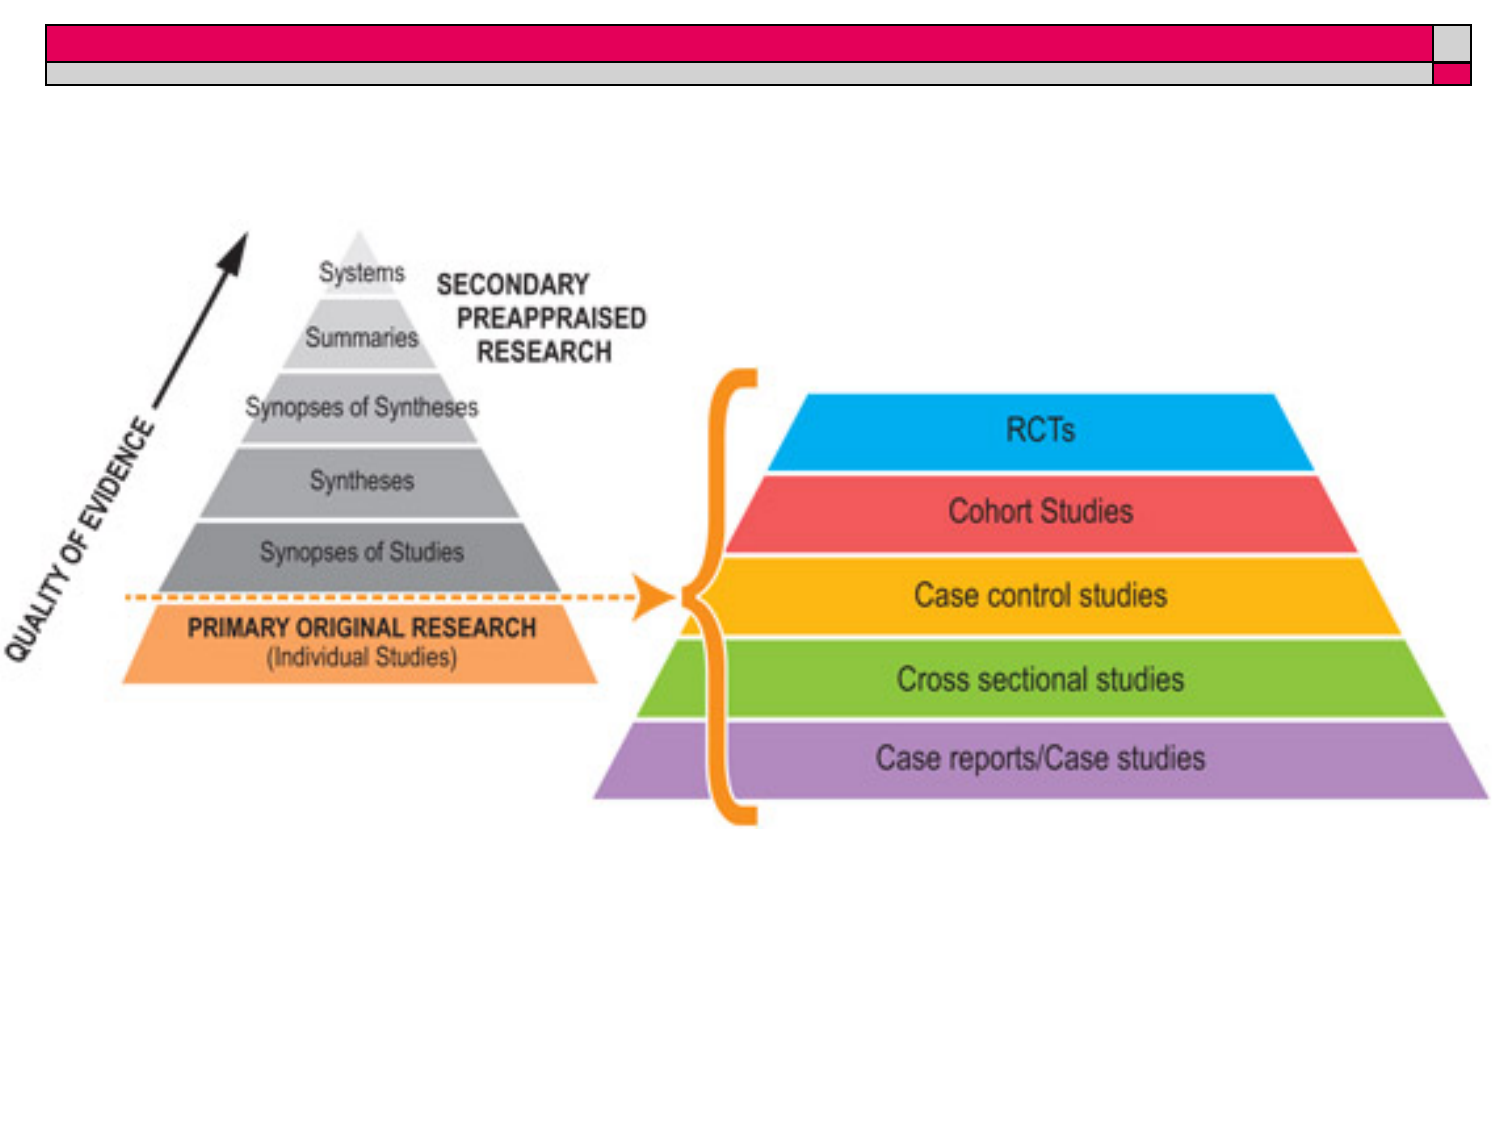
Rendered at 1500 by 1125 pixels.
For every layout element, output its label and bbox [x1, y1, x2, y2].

picture [0, 219, 1499, 829]
